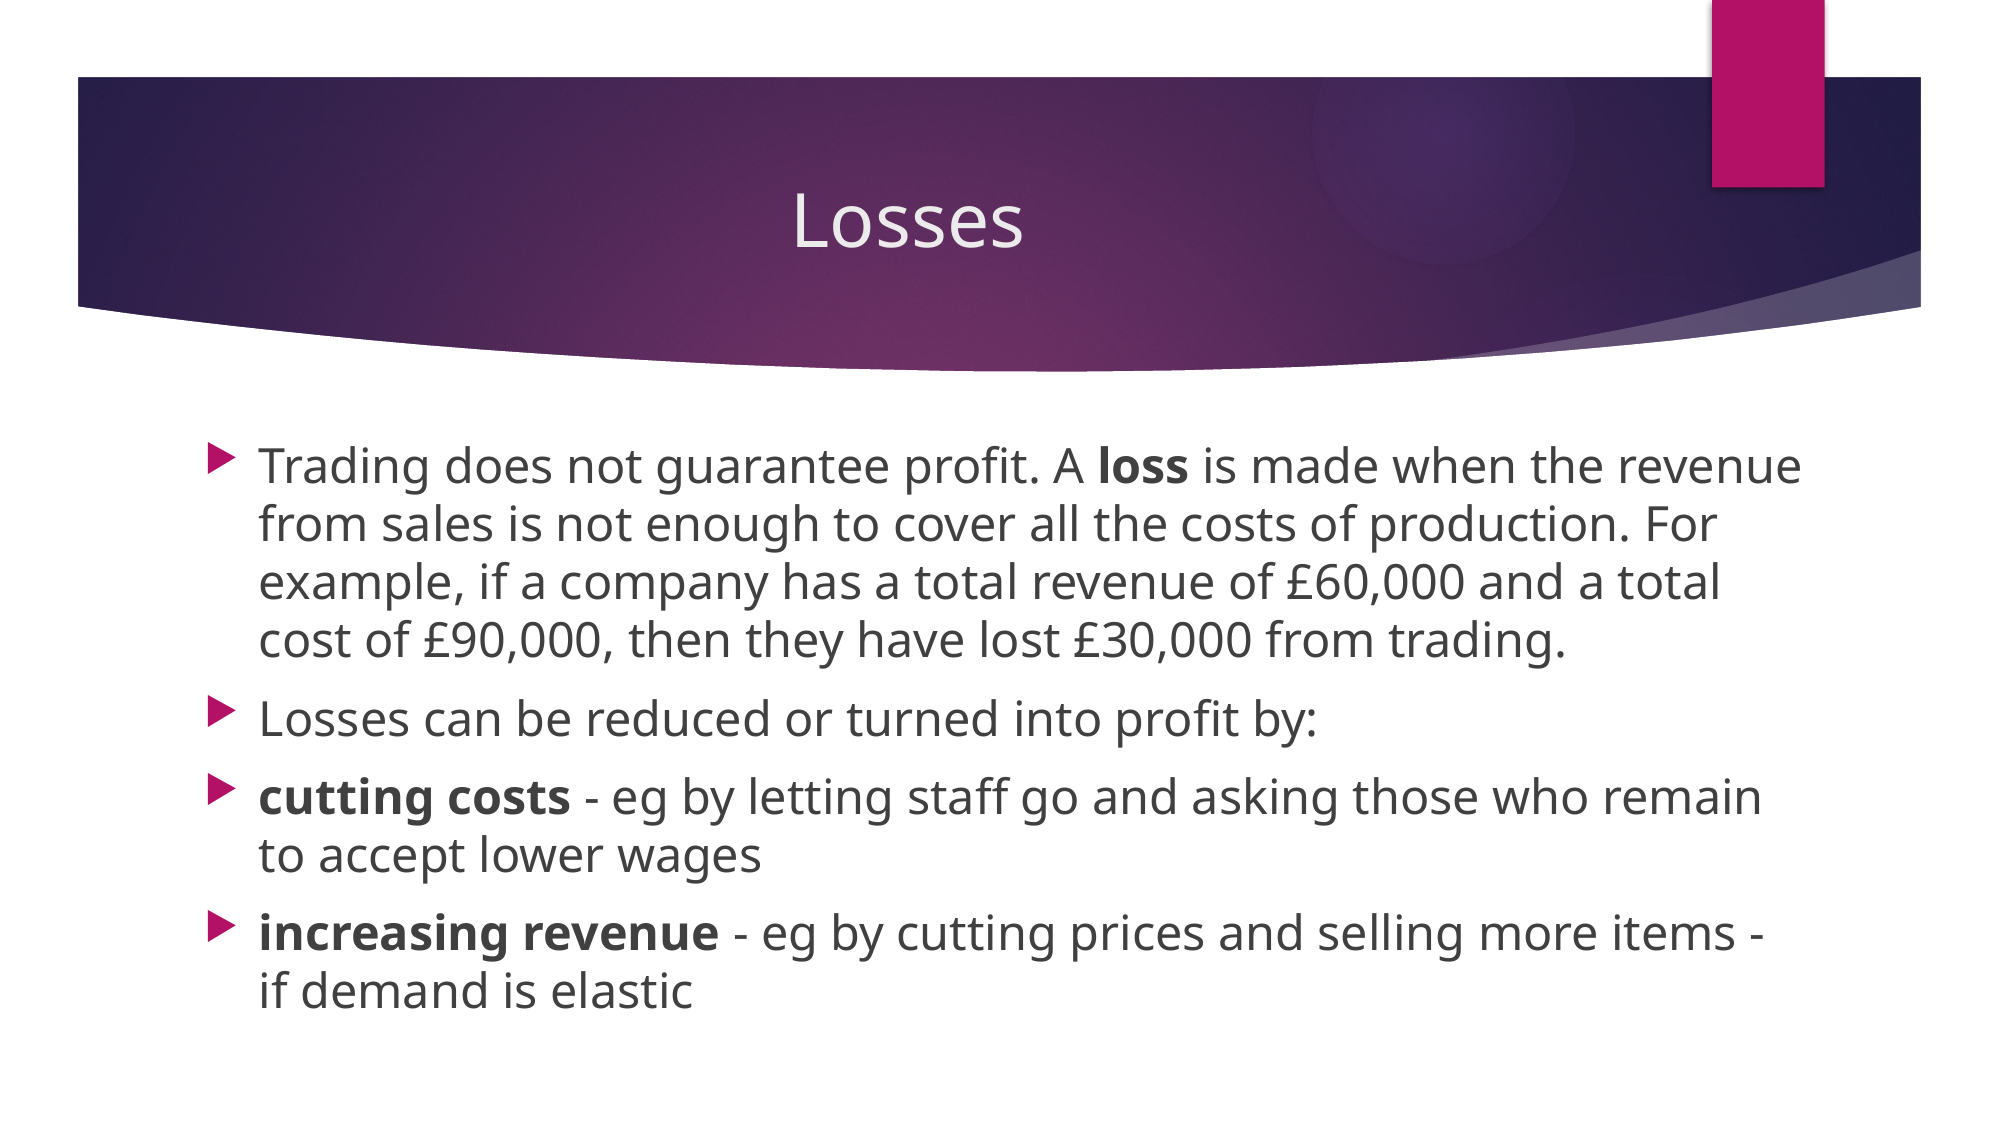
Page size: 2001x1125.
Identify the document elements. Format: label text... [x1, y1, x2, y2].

title Losses [189, 159, 1627, 276]
list Trading does not guarantee profit. A loss is made when the revenue from sales is not enough to cover all the costs of production. For example, if a company has a total revenue of £60,000 and a total cost of £90,000, then they have lost £30,000 from trading. Losses can be reduced or turned into profit by: cutting costs - eg by letting staff go and asking those who remain to accept lower wages increasing revenue - eg by cutting prices and selling more items - if demand is elastic [189, 427, 1821, 1050]
